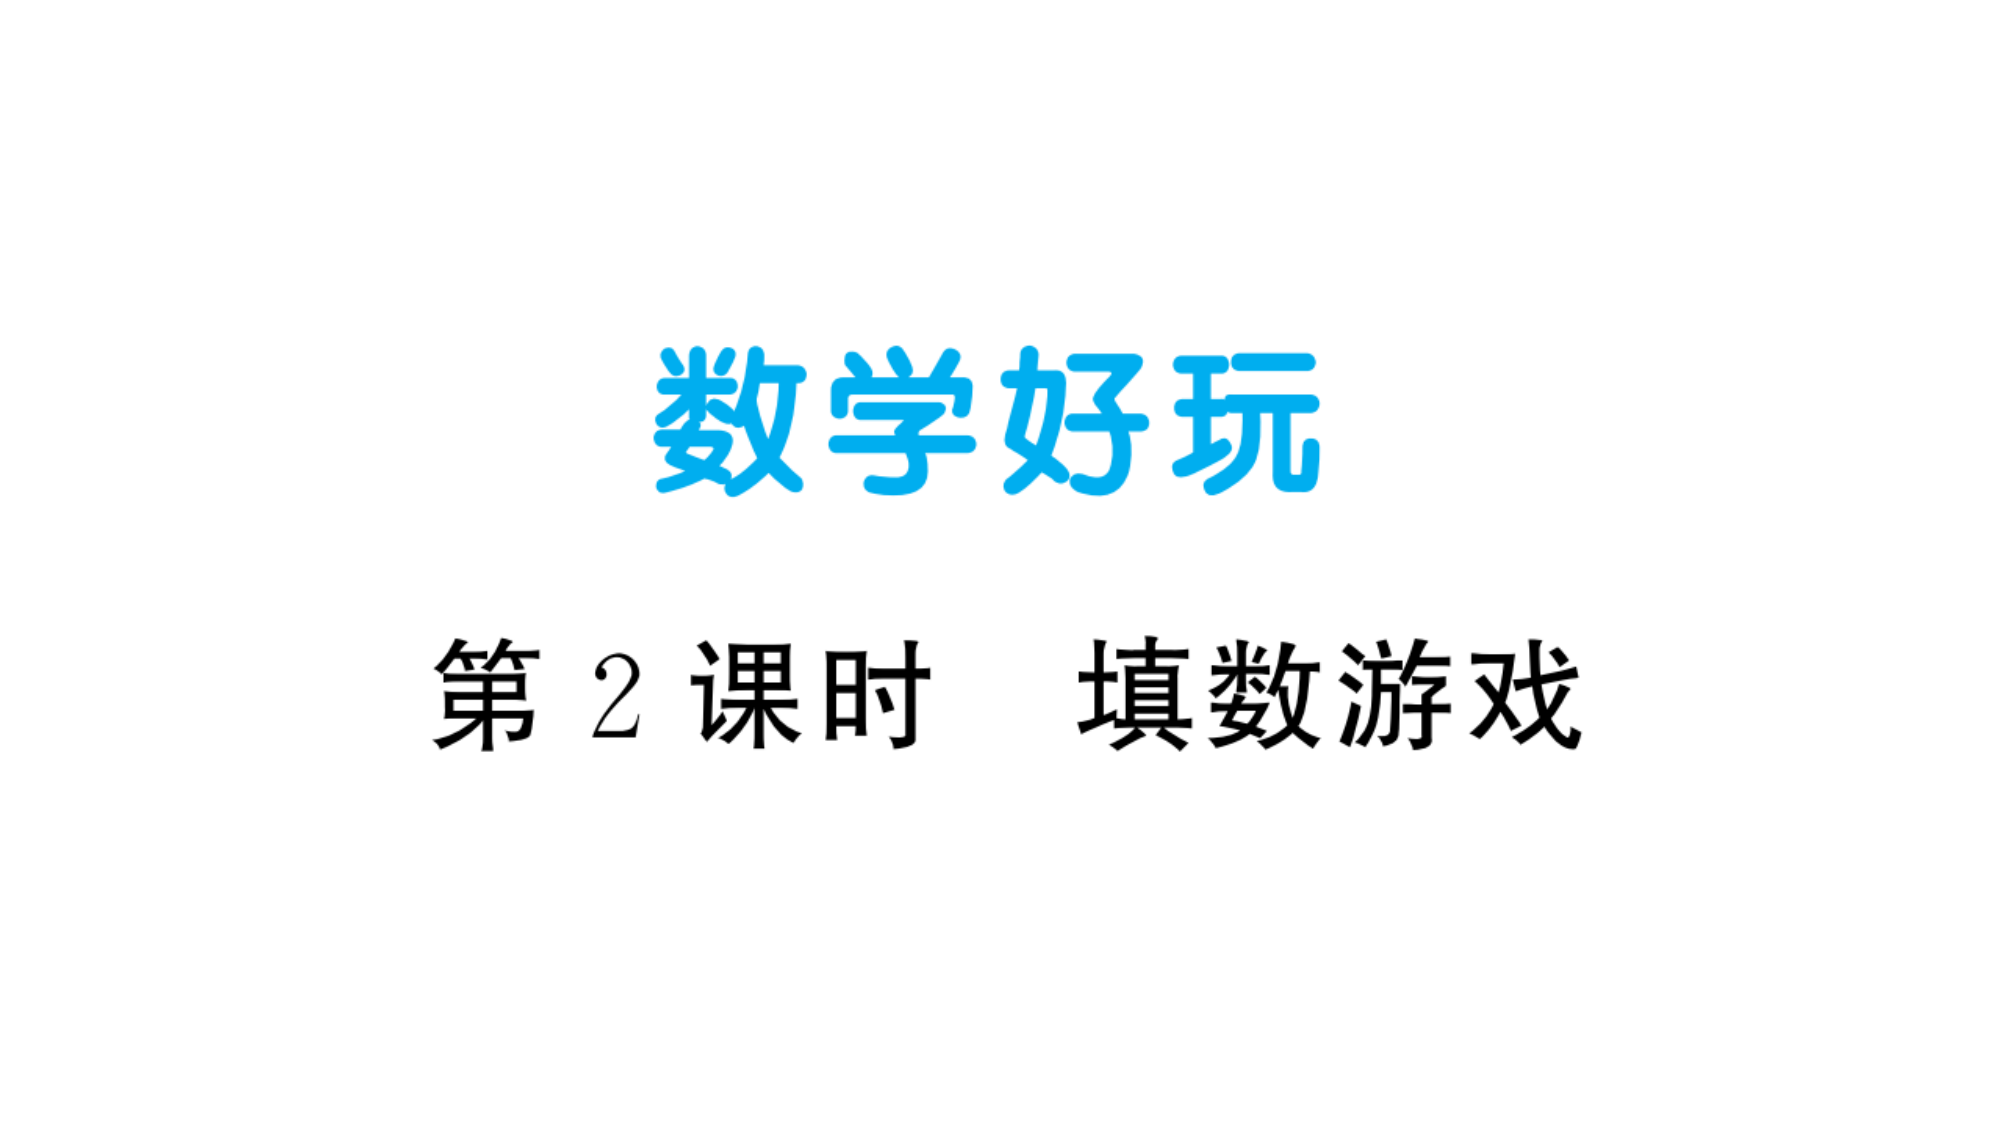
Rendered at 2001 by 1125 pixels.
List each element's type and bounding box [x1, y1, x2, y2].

picture [631, 324, 1368, 516]
picture [400, 609, 1600, 788]
